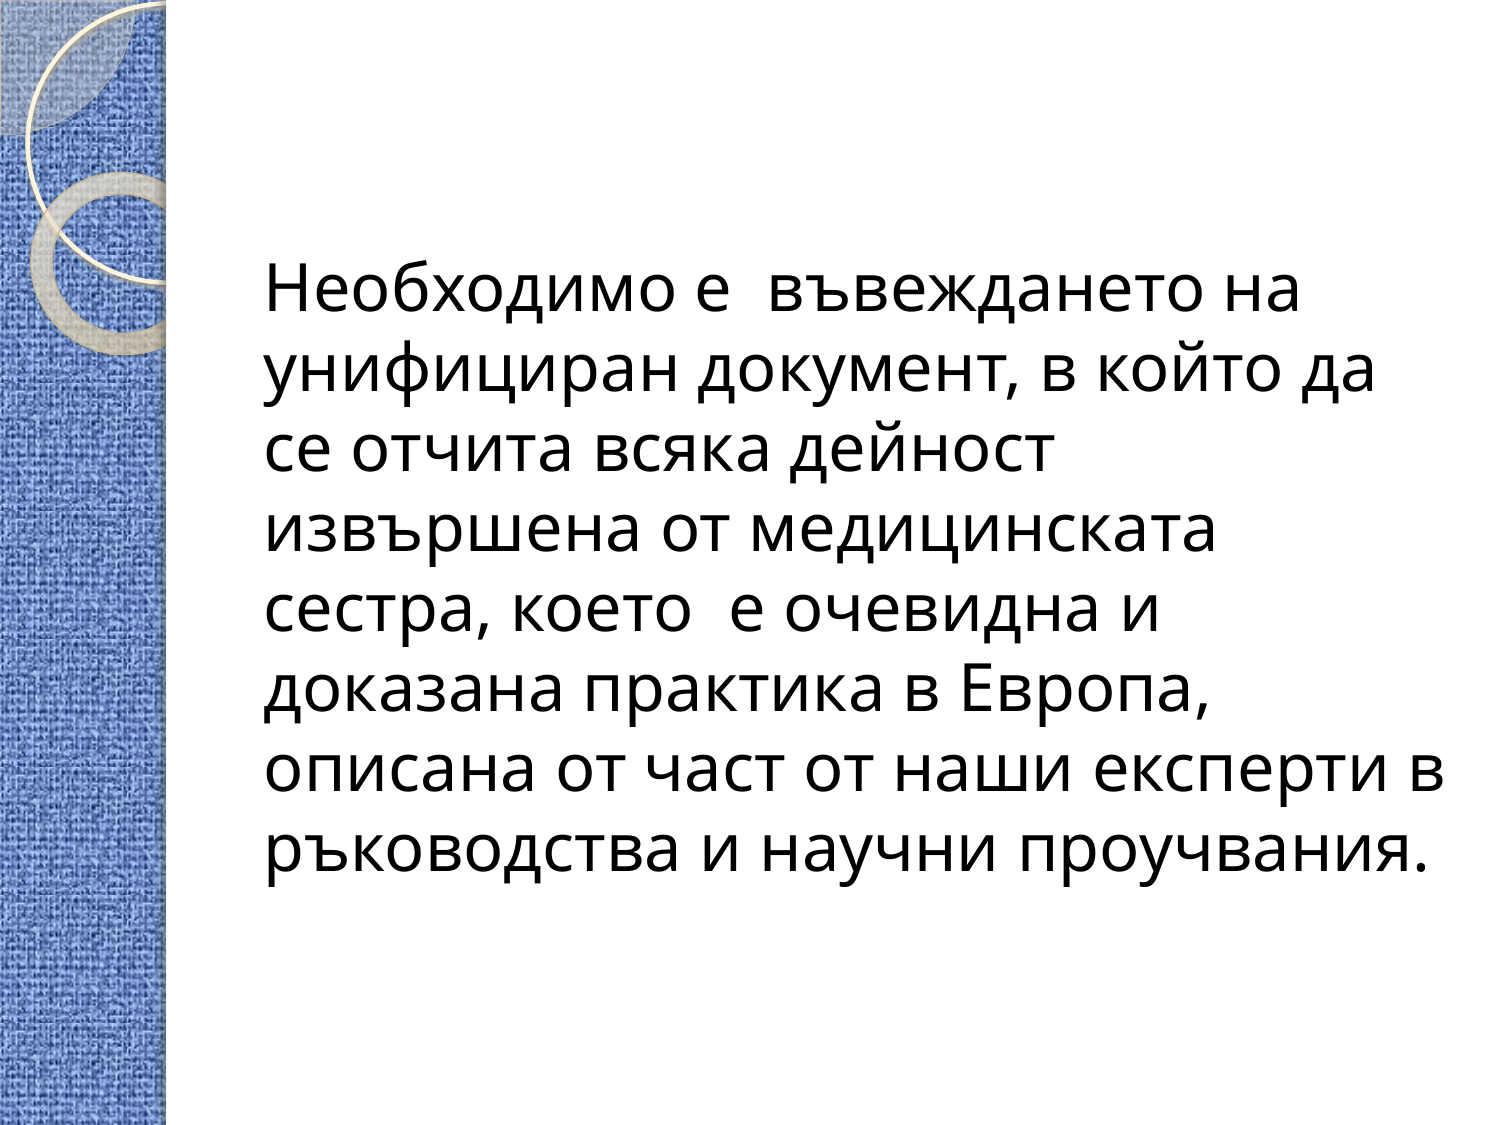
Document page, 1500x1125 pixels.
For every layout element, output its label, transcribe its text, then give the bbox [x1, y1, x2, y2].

picture [32, 13, 160, 207]
list Необходимо е въвеждането на унифициран документ, в който да се отчита всяка дейност извършена от медицинската сестра, което е очевидна и доказана практика в Европа, описана от част от наши експерти в ръководства и научни проучвания. [235, 237, 1466, 1025]
picture [53, 241, 160, 332]
picture [62, 195, 160, 280]
picture [0, 134, 166, 1125]
picture [136, 0, 164, 4]
